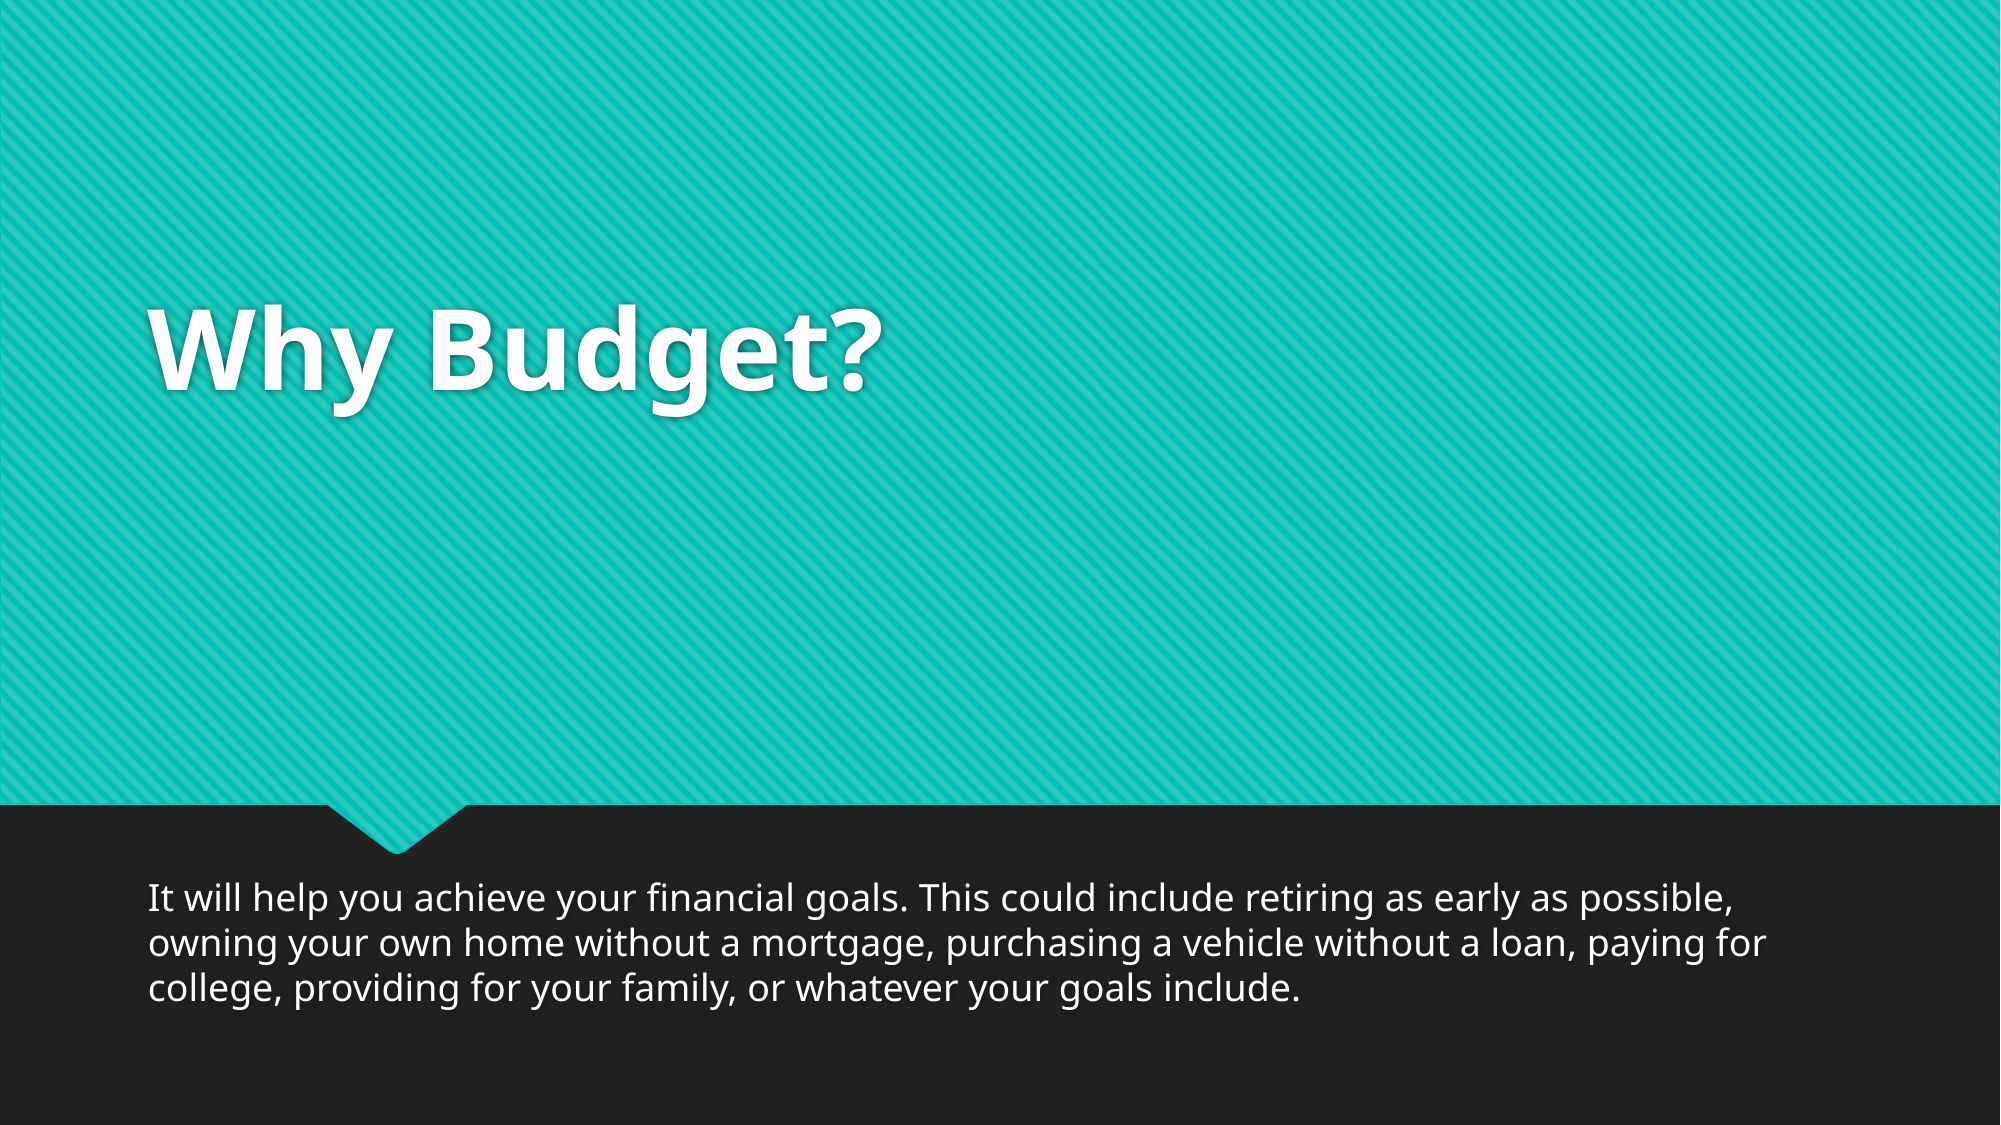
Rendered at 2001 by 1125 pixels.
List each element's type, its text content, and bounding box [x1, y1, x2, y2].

subtitle It will help you achieve your financial goals. This could include retiring as early as possible, owning your own home without a mortgage, purchasing a vehicle without a loan, paying for college, providing for your family, or whatever your goals include. [132, 866, 1868, 1103]
title Why Budget? [132, 237, 1868, 421]
